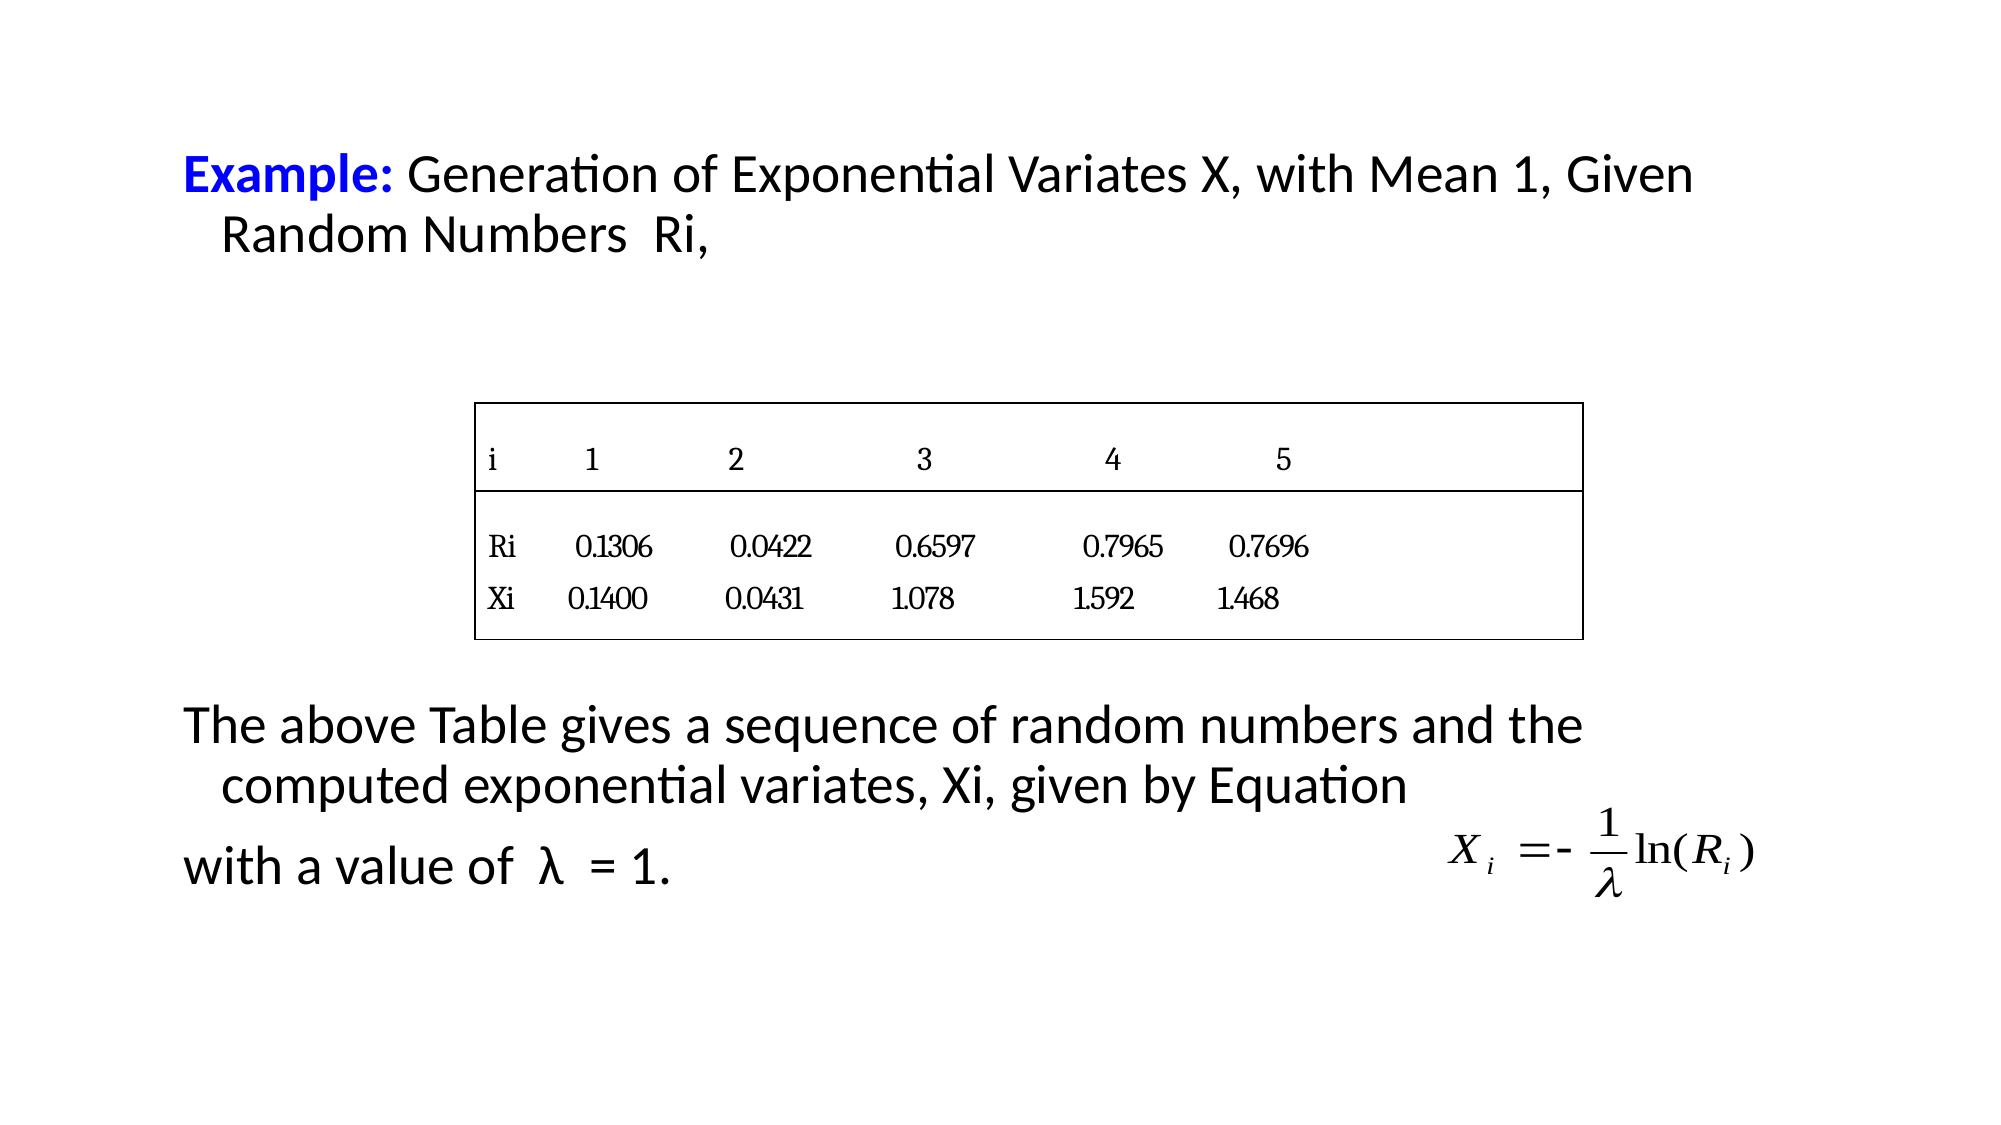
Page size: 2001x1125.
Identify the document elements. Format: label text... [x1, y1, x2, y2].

table_header i 1 2 3 4 5 [476, 404, 1582, 490]
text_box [1437, 795, 1763, 907]
table_cell Ri 0.1306 0.0422 0.6597 0.7965 0.7696 Xi 0.1400 0.0431 1.078 1.592 1.468 [476, 492, 1582, 639]
list Example: Generation of Exponential Variates X, with Mean 1, Given Random Numbers Ri, The above Table gives a sequence of random numbers and the computed exponential variates, Xi, given by Equation with a value of λ = 1. [168, 137, 1832, 1005]
